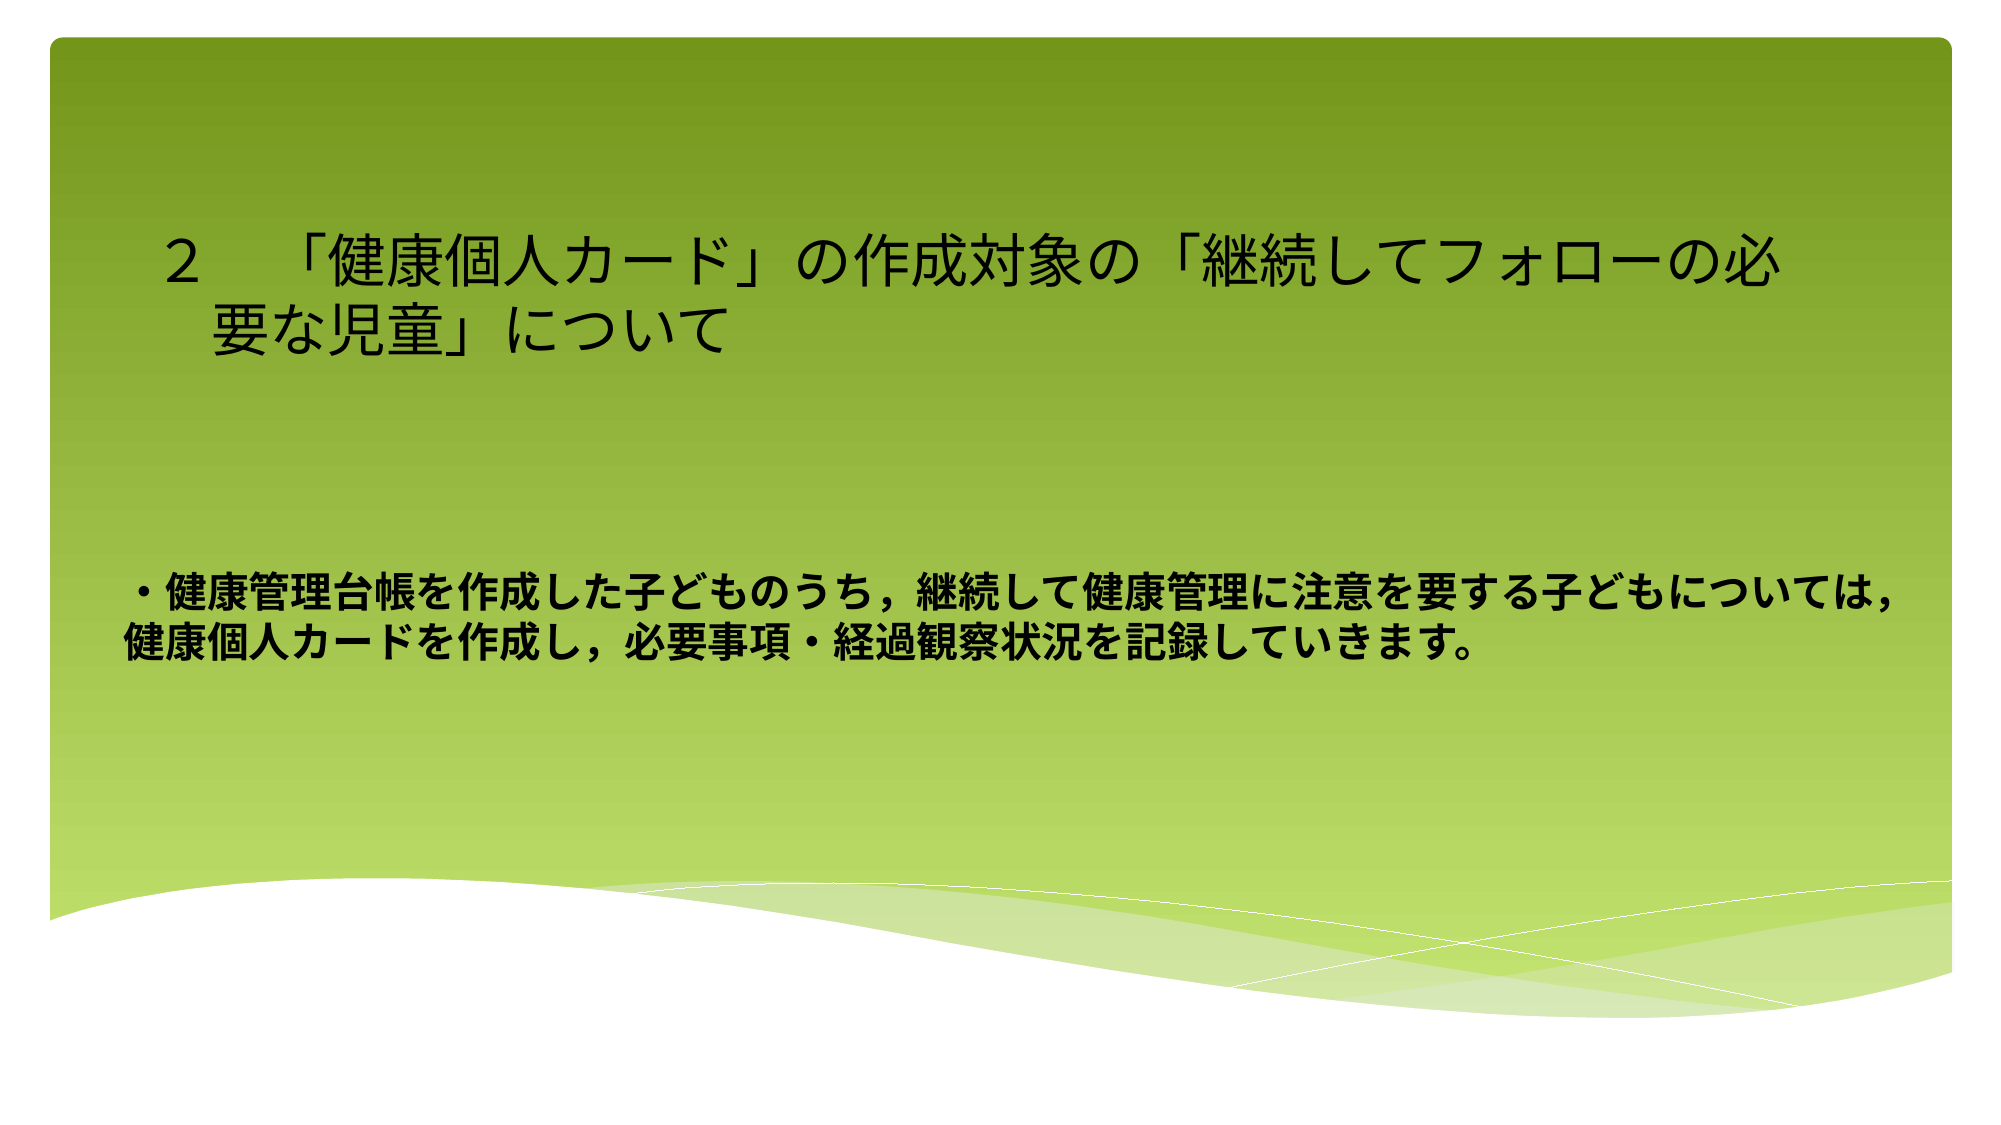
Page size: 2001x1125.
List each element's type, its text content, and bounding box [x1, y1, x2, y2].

subtitle ・健康管理台帳を作成した子どものうち，継続して健康管理に注意を要する子どもについては，健康個人カードを作成し，必要事項・経過観察状況を記録していきます。 [108, 558, 1893, 985]
title ２ 「健康個人カード」の作成対象の「継続してフォローの必 要な児童」について [138, 55, 1839, 371]
